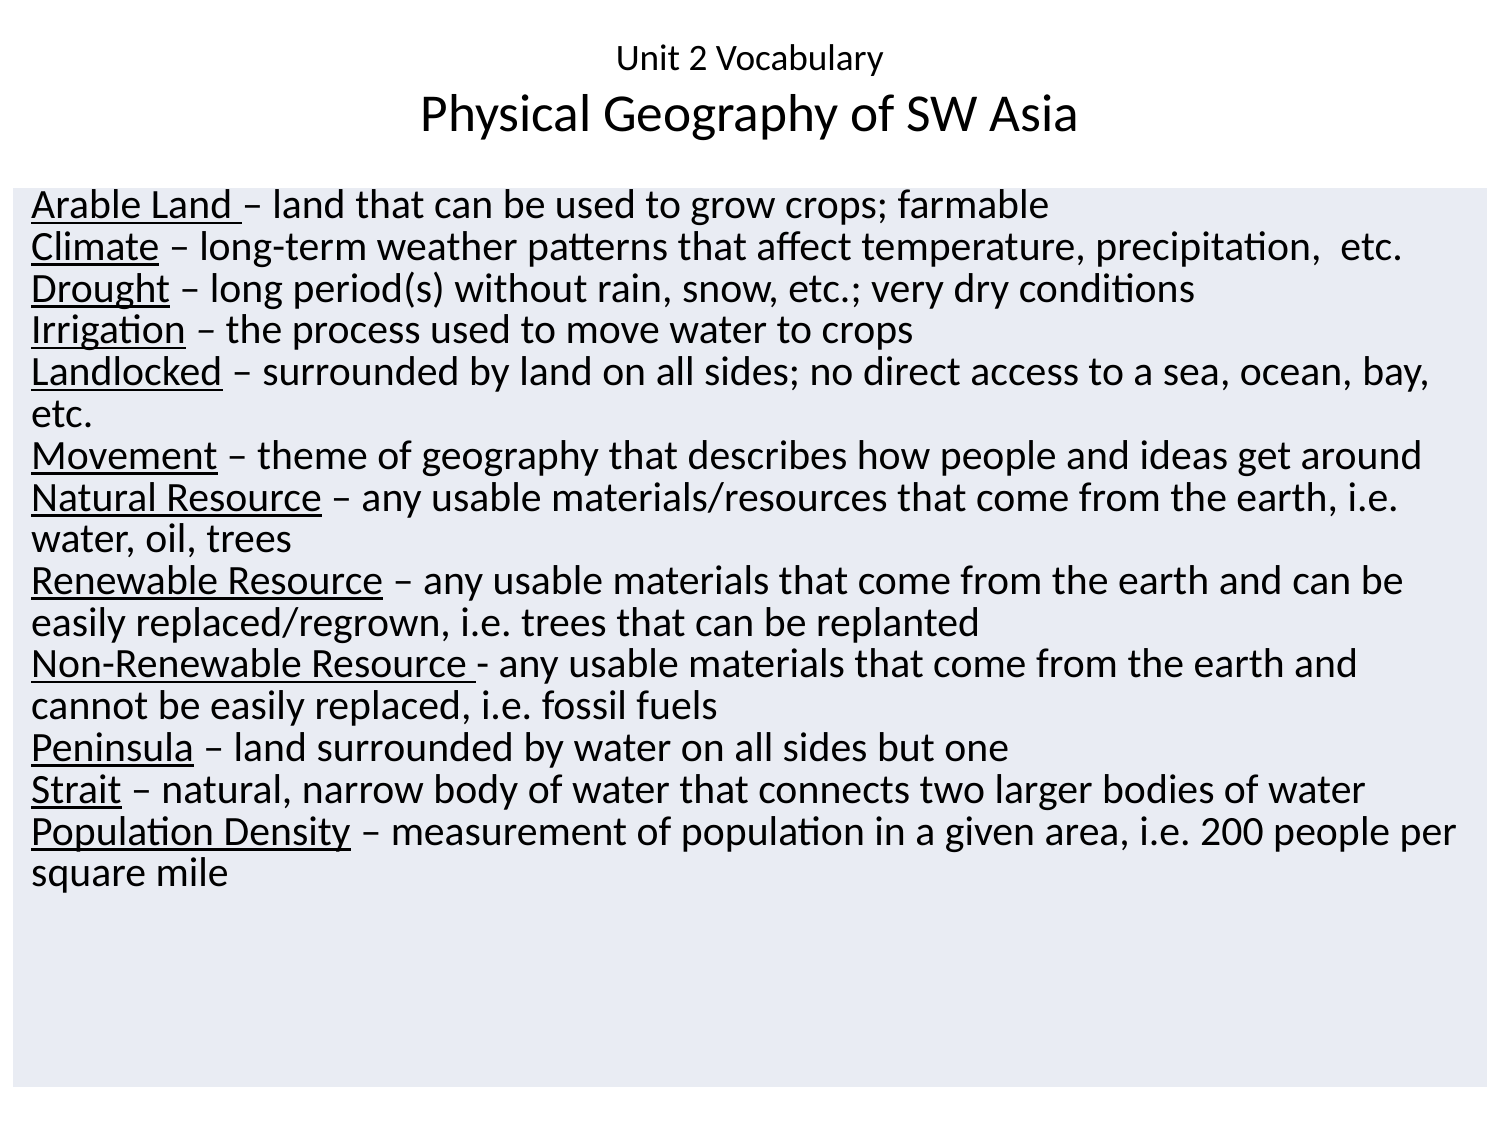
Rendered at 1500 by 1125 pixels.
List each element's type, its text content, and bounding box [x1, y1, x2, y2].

title Unit 2 Vocabulary Physical Geography of SW Asia [50, 24, 1450, 150]
table_header Arable Land – land that can be used to grow crops; farmable Climate – long-term weather patterns that affect temperature, precipitation, etc. Drought – long period(s) without rain, snow, etc.; very dry conditions Irrigation – the process used to move water to crops Landlocked – surrounded by land on all sides; no direct access to a sea, ocean, bay, etc. Movement – theme of geography that describes how people and ideas get around Natural Resource – any usable materials/resources that come from the earth, i.e. water, oil, trees Renewable Resource – any usable materials that come from the earth and can be easily replaced/regrown, i.e. trees that can be replanted Non-Renewable Resource - any usable materials that come from the earth and cannot be easily replaced, i.e. fossil fuels Peninsula – land surrounded by water on all sides but one Strait – natural, narrow body of water that connects two larger bodies of water Population Density – measurement of population in a given area, i.e. 200 people per square mile [13, 188, 1487, 1087]
